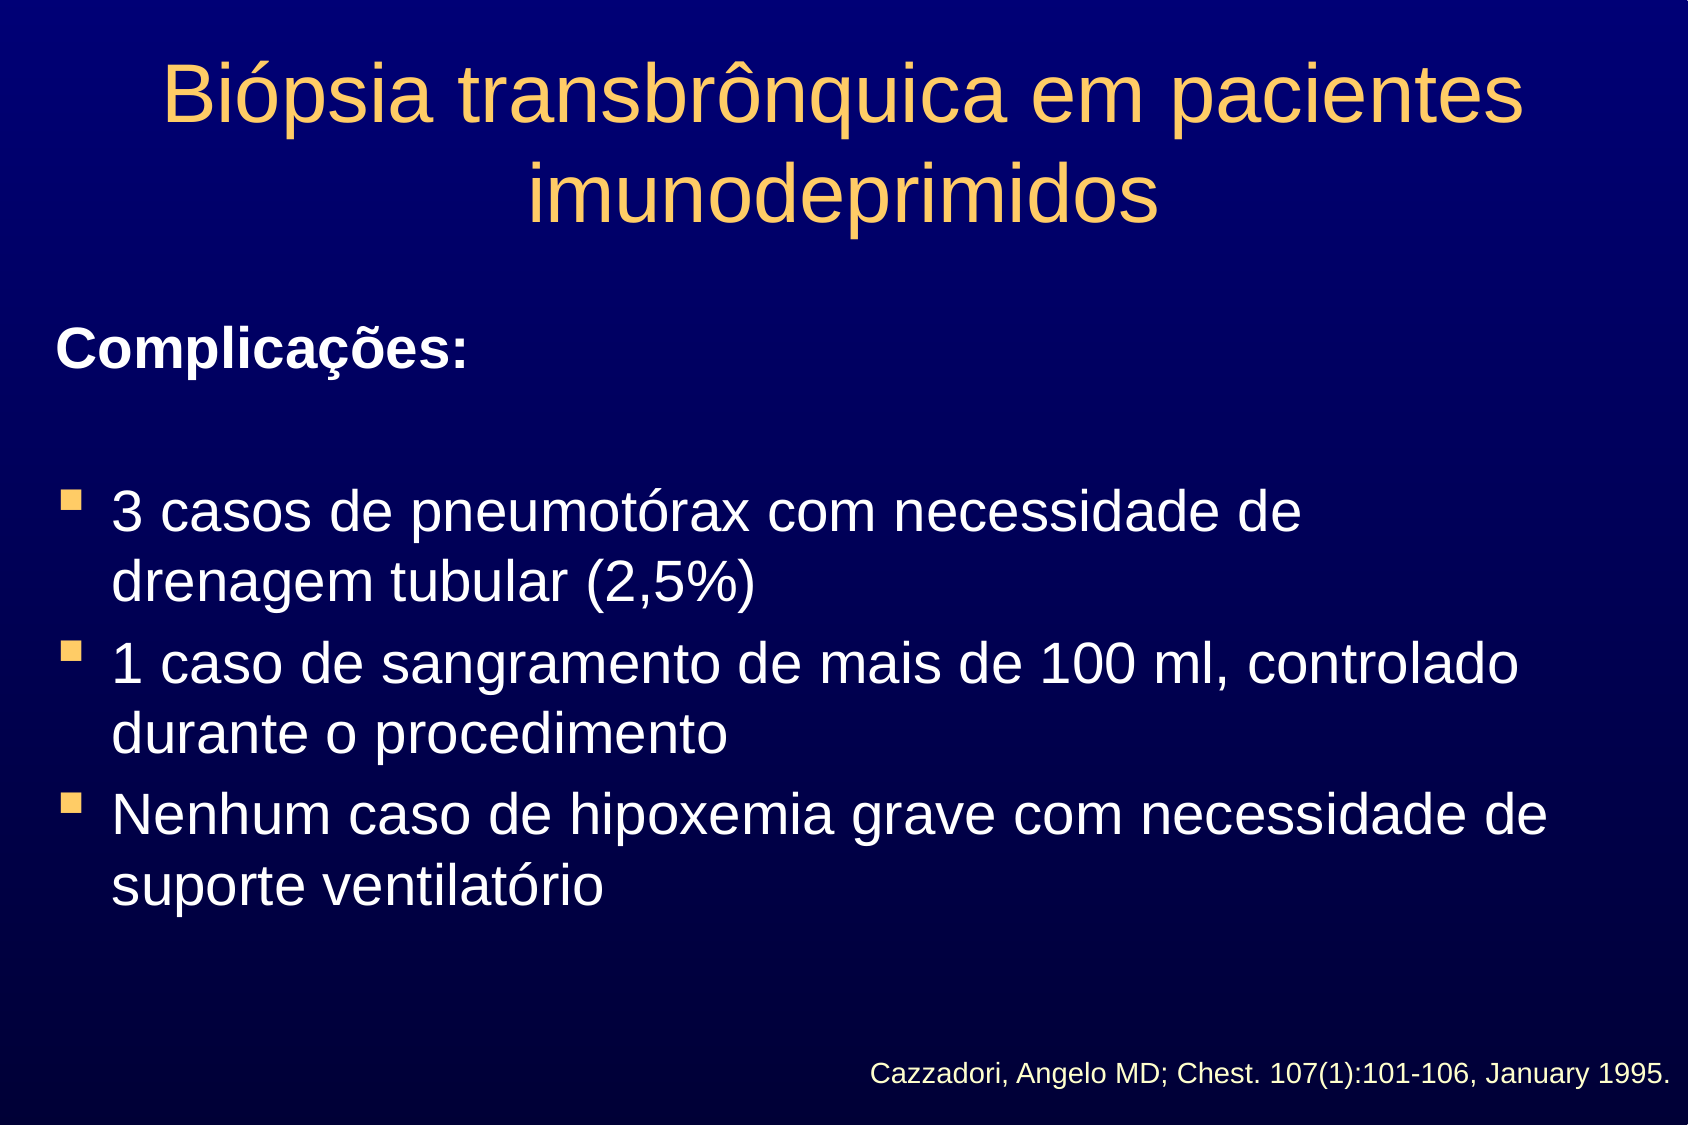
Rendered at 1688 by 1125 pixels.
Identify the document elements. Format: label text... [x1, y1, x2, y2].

text_box [1422, 656, 1636, 717]
footer Cazzadori, Angelo MD; Chest. 107(1):101-106, January 1995. [0, 1046, 1688, 1125]
list Complicações: 3 casos de pneumotórax com necessidade de drenagem tubular (2,5%) 1 caso de sangramento de mais de 100 ml, controlado durante o procedimento Nenhum caso de hipoxemia grave com necessidade de suporte ventilatório [40, 302, 1588, 965]
title Biópsia transbrônquica em pacientes imunodeprimidos [84, 45, 1604, 233]
